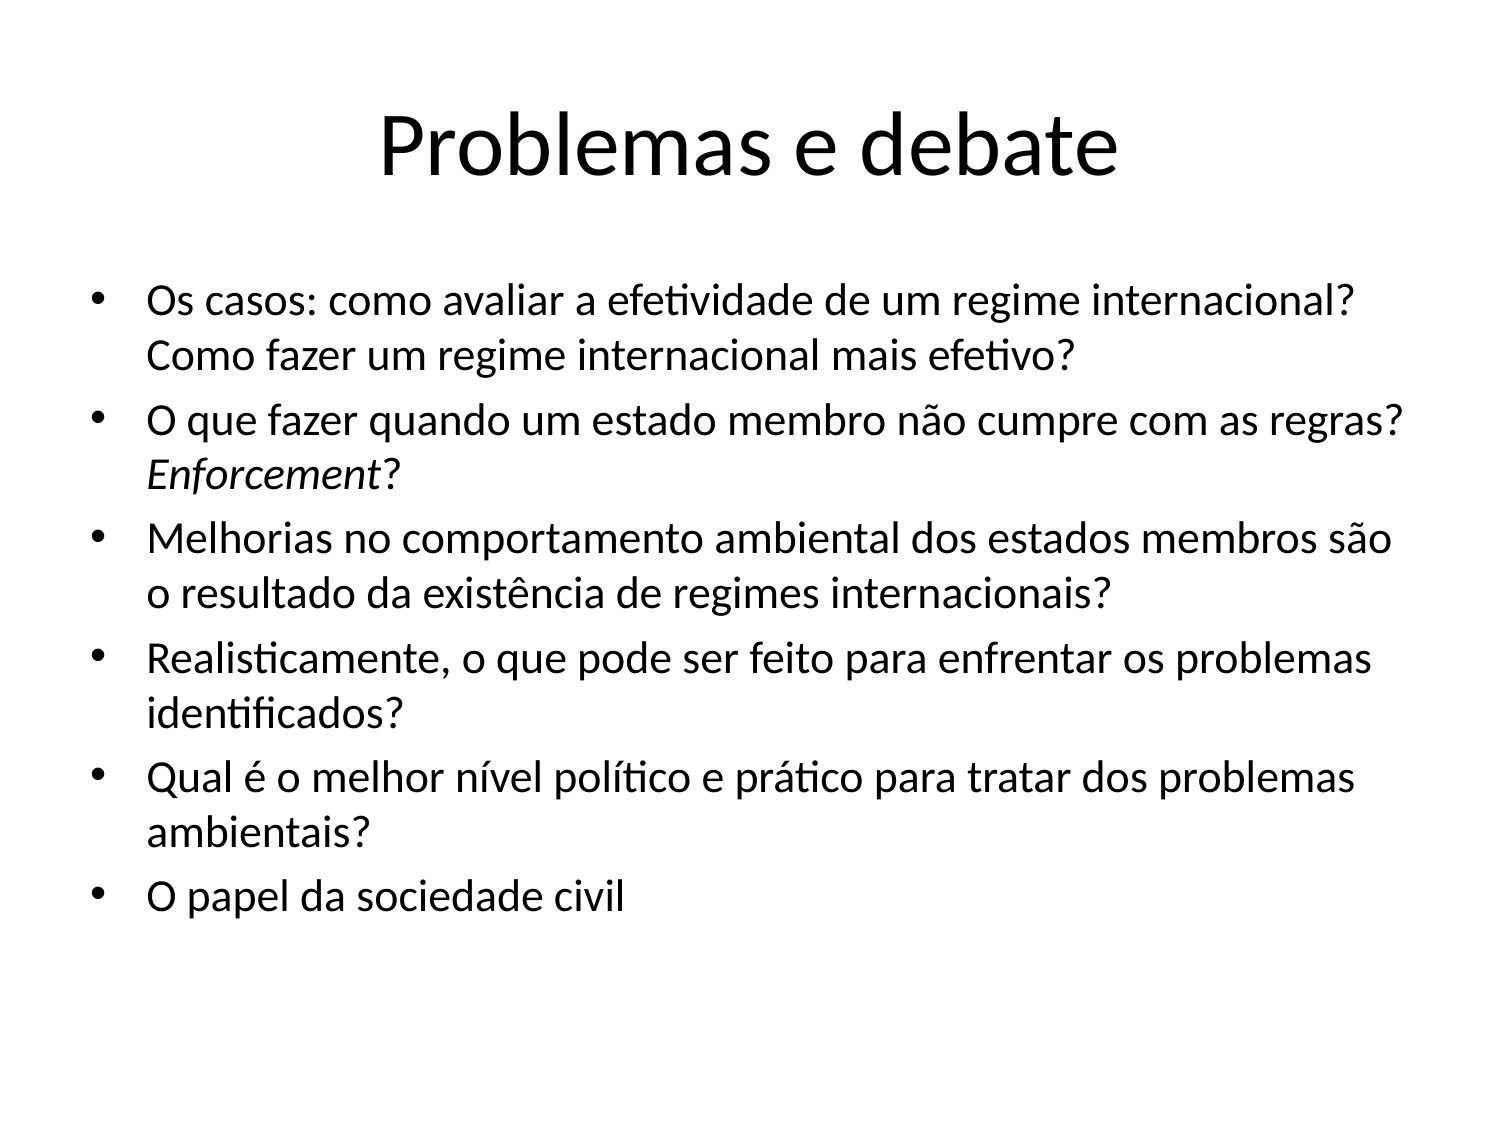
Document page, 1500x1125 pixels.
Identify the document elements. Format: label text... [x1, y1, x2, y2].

title Problemas e debate [75, 45, 1425, 233]
list Os casos: como avaliar a efetividade de um regime internacional? Como fazer um regime internacional mais efetivo? O que fazer quando um estado membro não cumpre com as regras? Enforcement? Melhorias no comportamento ambiental dos estados membros são o resultado da existência de regimes internacionais? Realisticamente, o que pode ser feito para enfrentar os problemas identificados? Qual é o melhor nível político e prático para tratar dos problemas ambientais? O papel da sociedade civil [75, 262, 1425, 1005]
